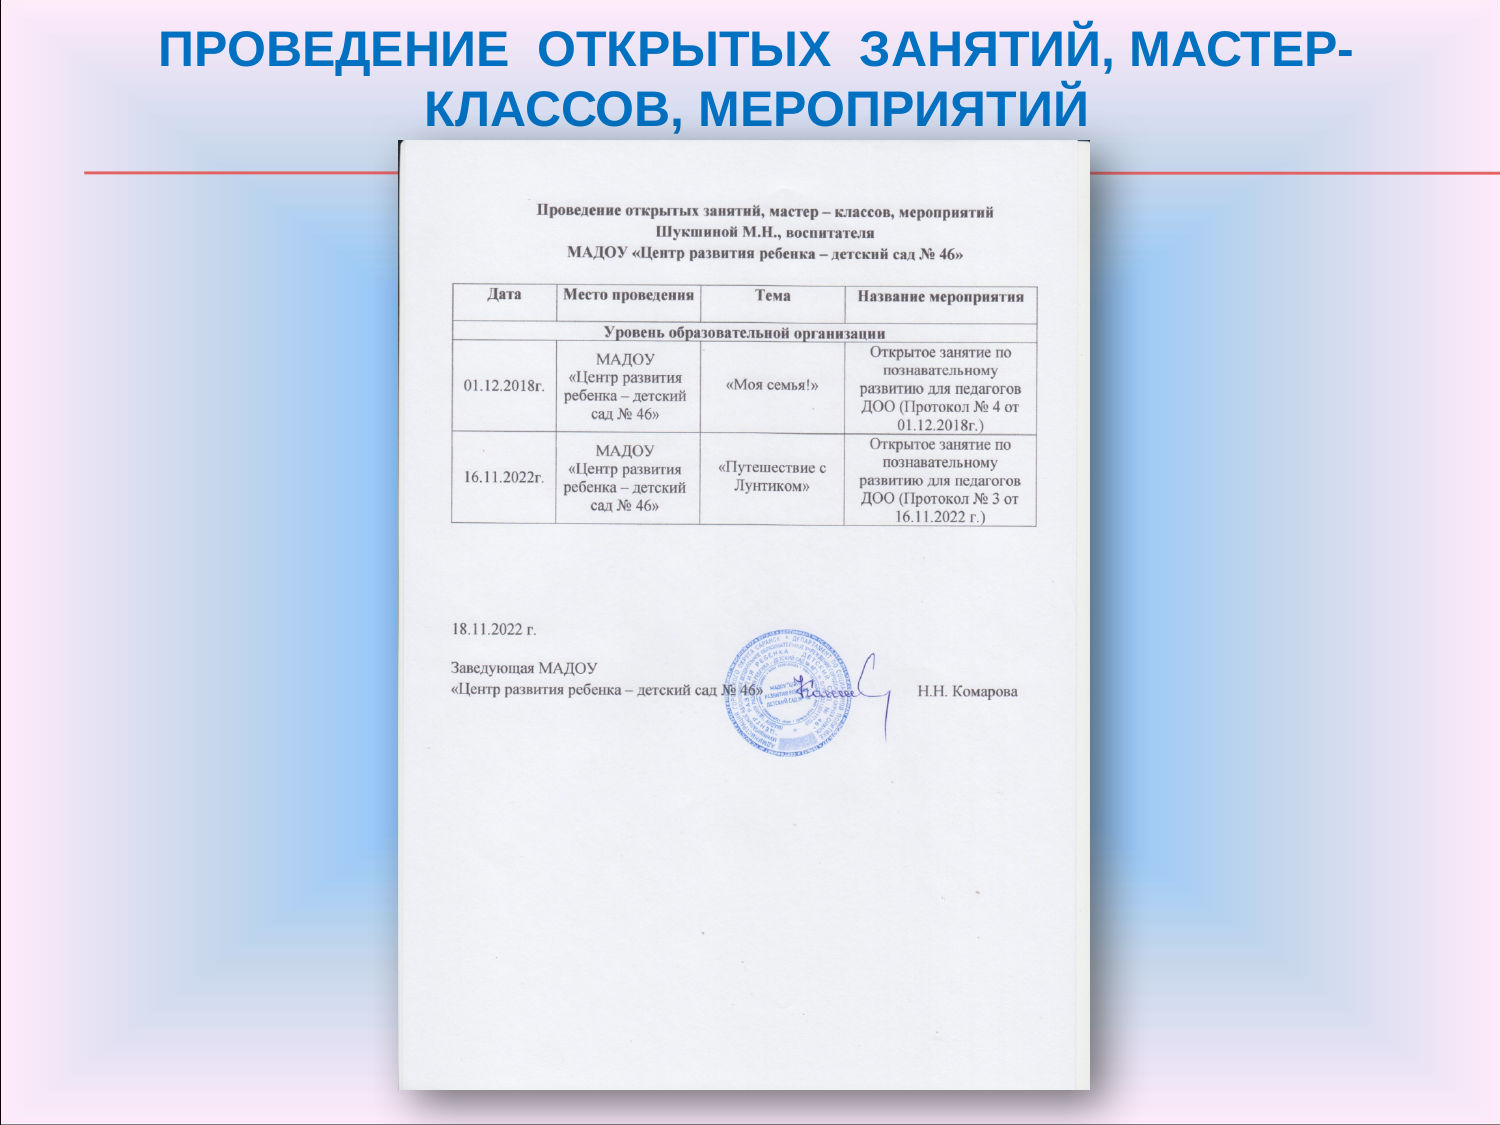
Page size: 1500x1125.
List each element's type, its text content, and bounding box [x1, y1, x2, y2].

title ПРОВЕДЕНИЕ ОТКРЫТЫХ ЗАНЯТИЙ, МАСТЕР-КЛАССОВ, МЕРОПРИЯТИЙ [82, 0, 1432, 153]
picture [0, 0, 1500, 1125]
